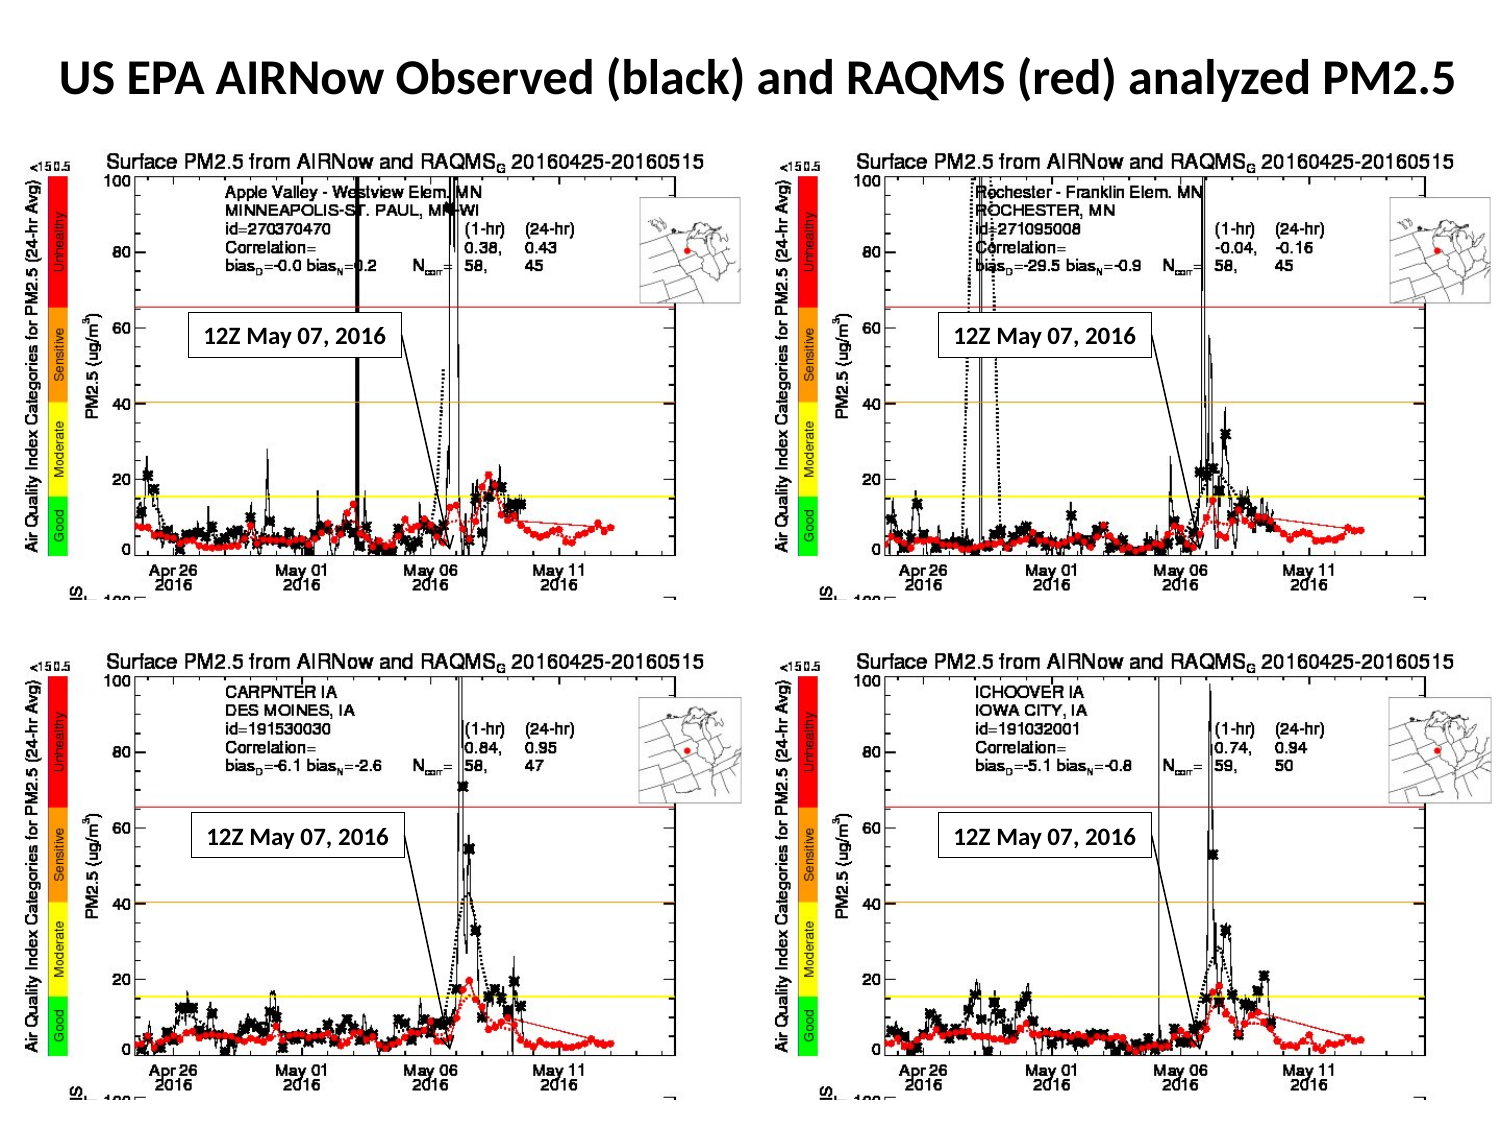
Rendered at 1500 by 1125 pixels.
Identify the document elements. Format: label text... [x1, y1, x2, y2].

picture [0, 624, 1500, 1101]
text_box US EPA AIRNow Observed (black) and RAQMS (red) analyzed PM2.5 [44, 37, 1473, 113]
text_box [1152, 334, 1201, 551]
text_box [402, 334, 451, 551]
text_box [405, 835, 451, 1051]
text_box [1152, 835, 1201, 1051]
picture [0, 124, 1500, 601]
